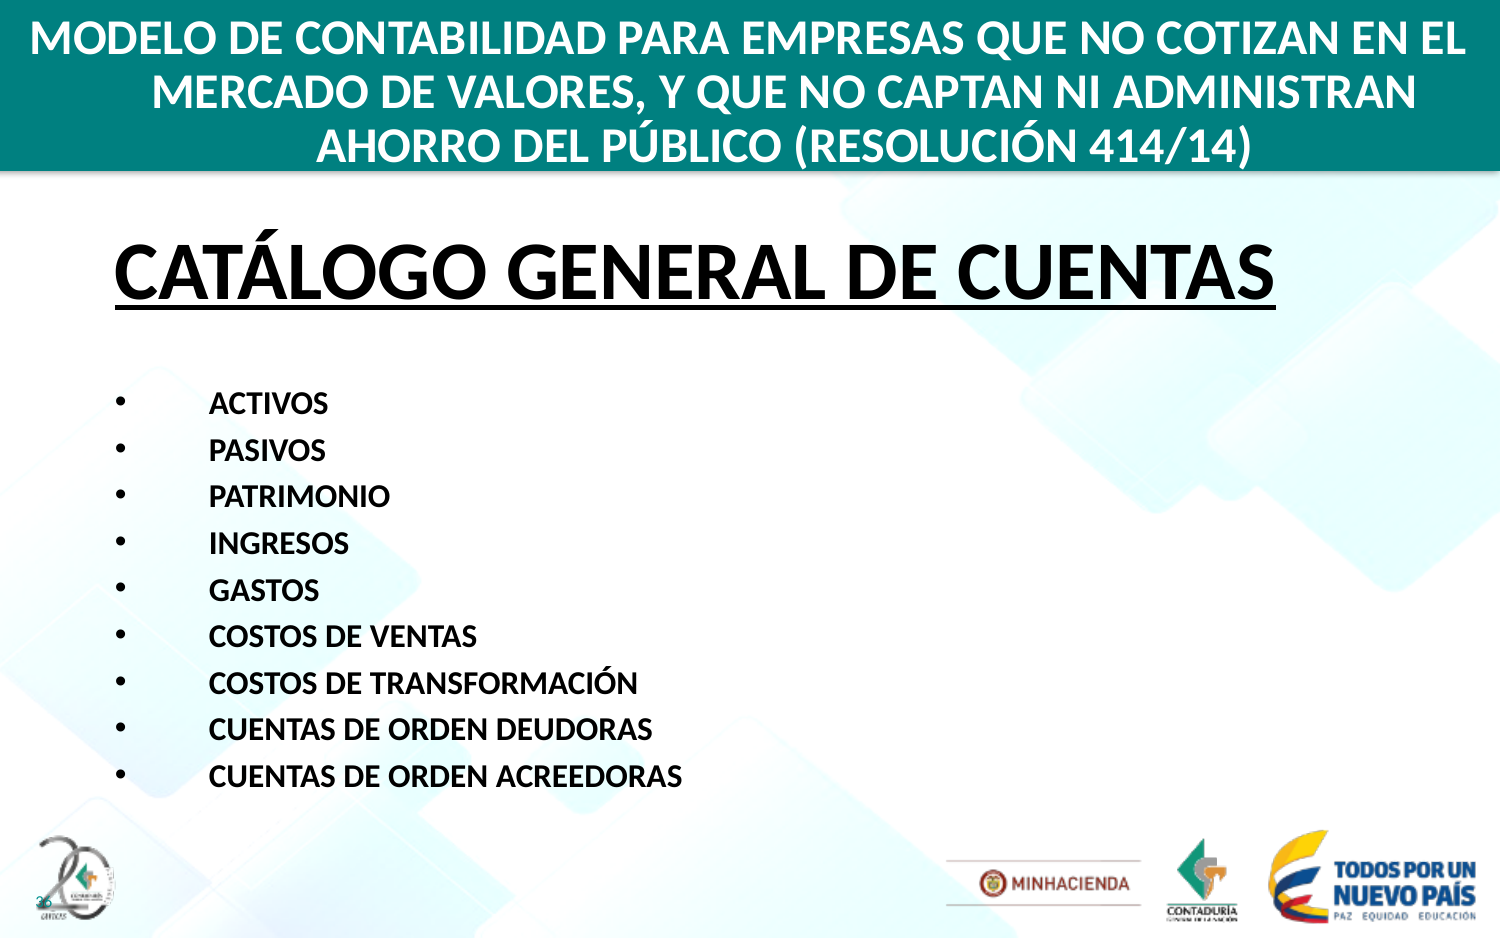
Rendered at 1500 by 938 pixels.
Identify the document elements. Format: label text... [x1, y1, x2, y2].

picture [1165, 836, 1239, 931]
text_box MODELO DE CONTABILIDAD PARA EMPRESAS QUE NO COTIZAN EN EL MERCADO DE VALORES, Y QUE NO CAPTAN NI ADMINISTRAN AHORRO DEL PÚBLICO (RESOLUCIÓN 414/14) [0, 3, 1500, 181]
picture [21, 825, 128, 883]
slide_number 36 [20, 883, 334, 929]
list CATÁLOGO GENERAL DE CUENTAS ACTIVOS PASIVOS PATRIMONIO INGRESOS GASTOS COSTOS DE VENTAS COSTOS DE TRANSFORMACIÓN CUENTAS DE ORDEN DEUDORAS CUENTAS DE ORDEN ACREEDORAS [100, 208, 1447, 835]
picture [1258, 821, 1485, 933]
picture [937, 835, 1148, 933]
